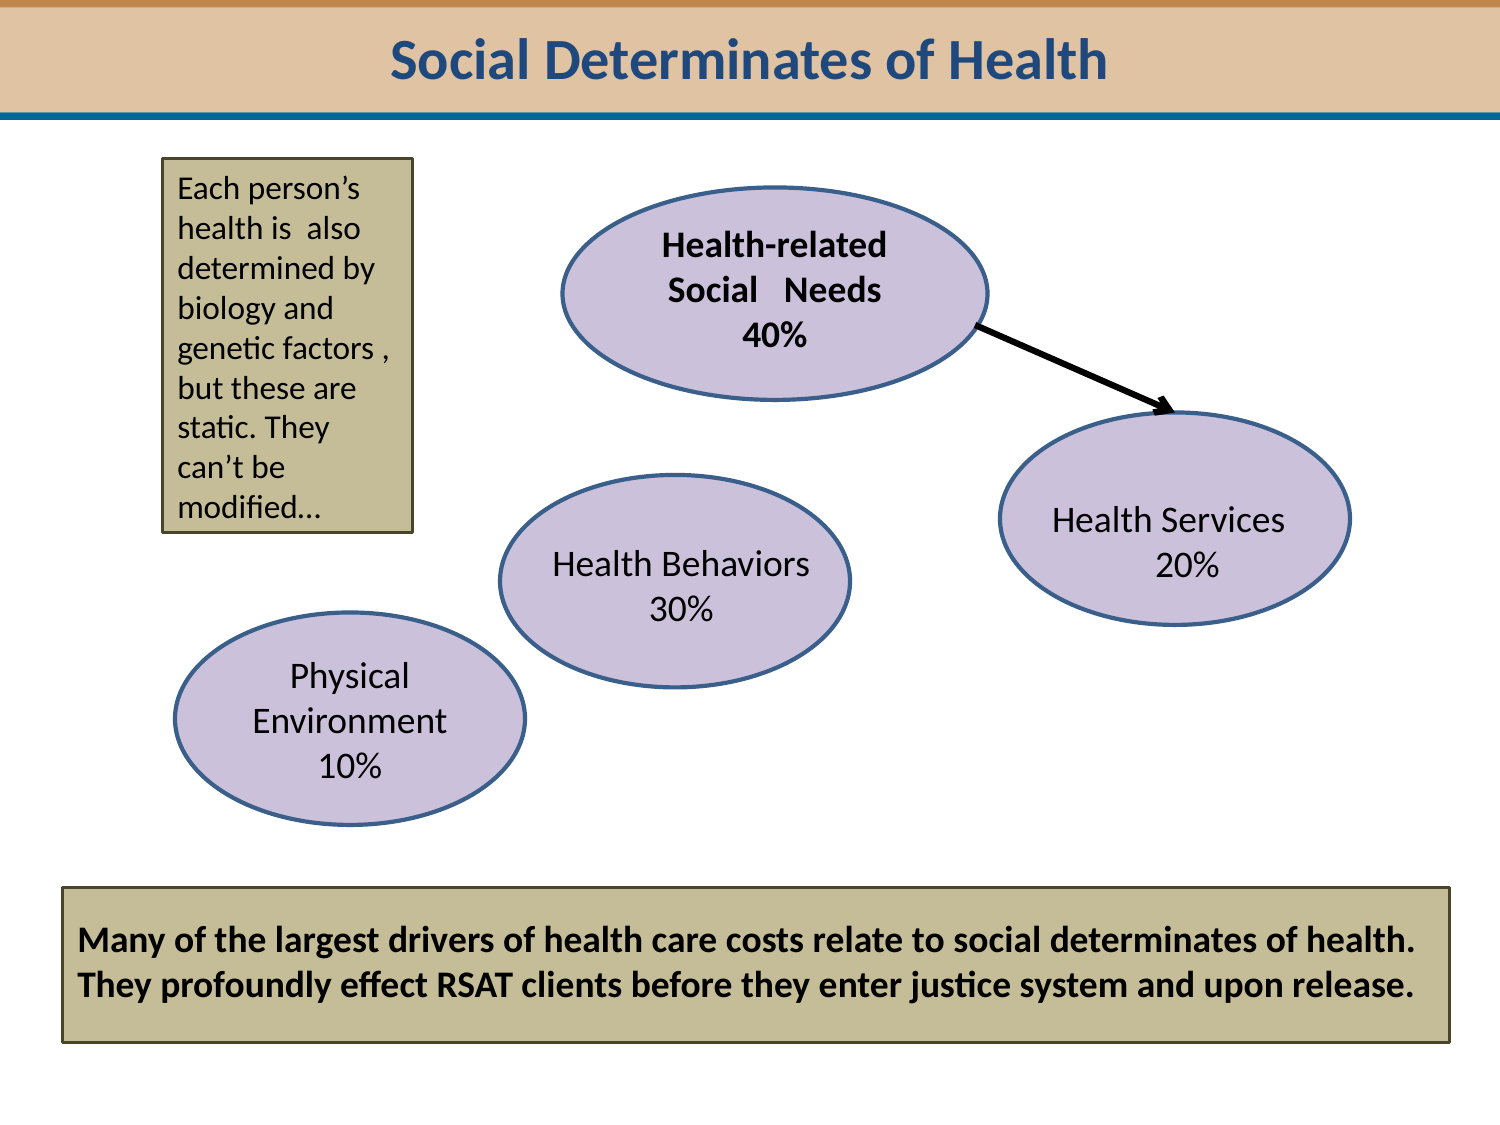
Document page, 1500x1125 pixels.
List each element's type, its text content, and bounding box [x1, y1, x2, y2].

text_box Many of the largest drivers of health care costs relate to social determinates of health. They profoundly effect RSAT clients before they enter justice system and upon release. [62, 887, 1450, 1043]
text_box Social Determinates of Health [0, 10, 1500, 110]
text_box Health Services 20% [1037, 487, 1338, 593]
text_box Health Behaviors 30% [512, 531, 850, 637]
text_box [974, 324, 1176, 413]
text_box [1046, 593, 1304, 628]
text_box [518, 472, 833, 531]
text_box Health-related Social Needs 40% [624, 212, 925, 363]
text_box [0, 110, 1500, 122]
text_box [997, 410, 1353, 587]
text_box [633, 185, 917, 212]
text_box [523, 637, 827, 690]
text_box Physical Environment 10% [172, 610, 528, 828]
text_box Each person’s health is also determined by biology and genetic factors , but these are static. They can’t be modified… [162, 158, 413, 533]
text_box [0, 0, 1500, 10]
text_box [560, 216, 990, 403]
text_box [497, 538, 512, 624]
